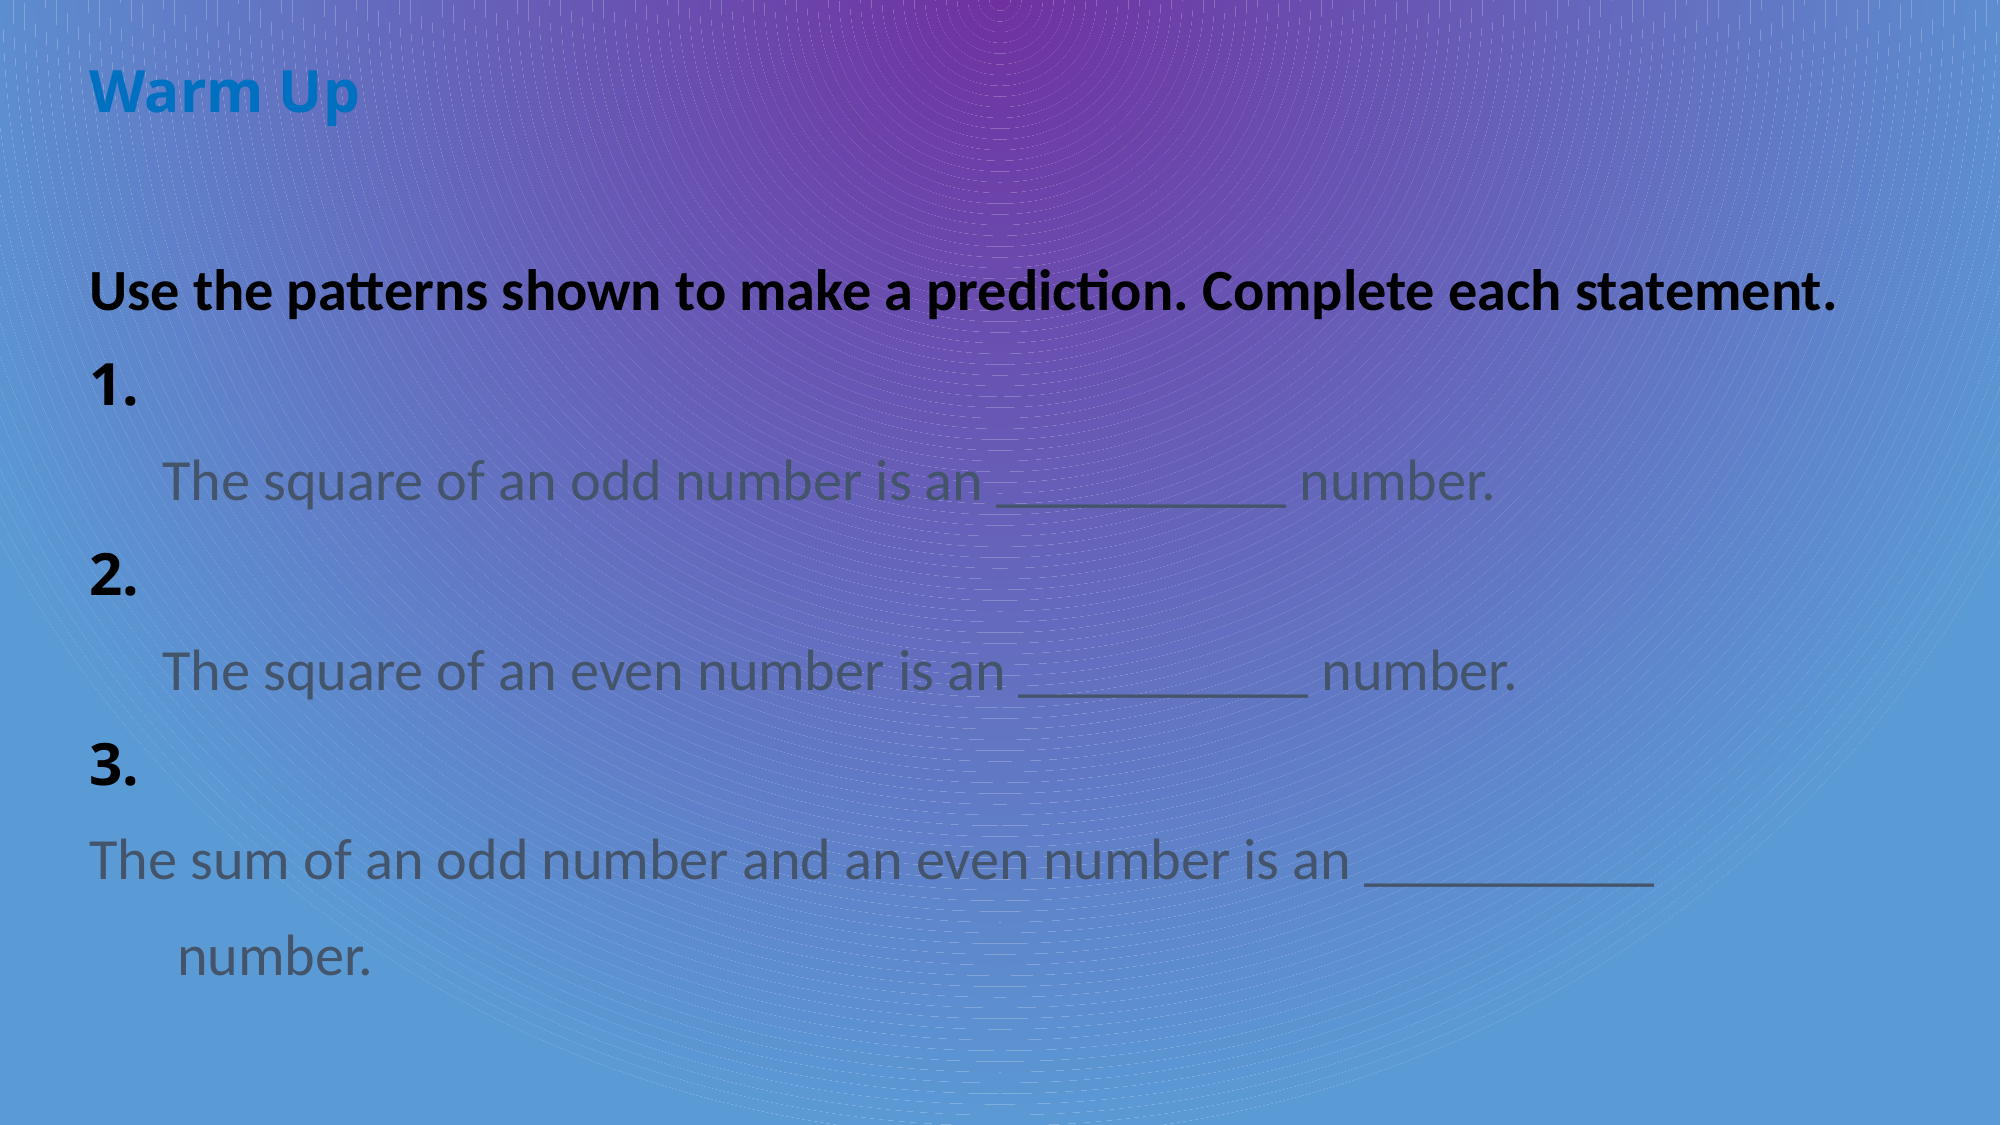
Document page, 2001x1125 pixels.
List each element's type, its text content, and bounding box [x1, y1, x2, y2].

text_box Warm Up [74, 54, 1153, 192]
